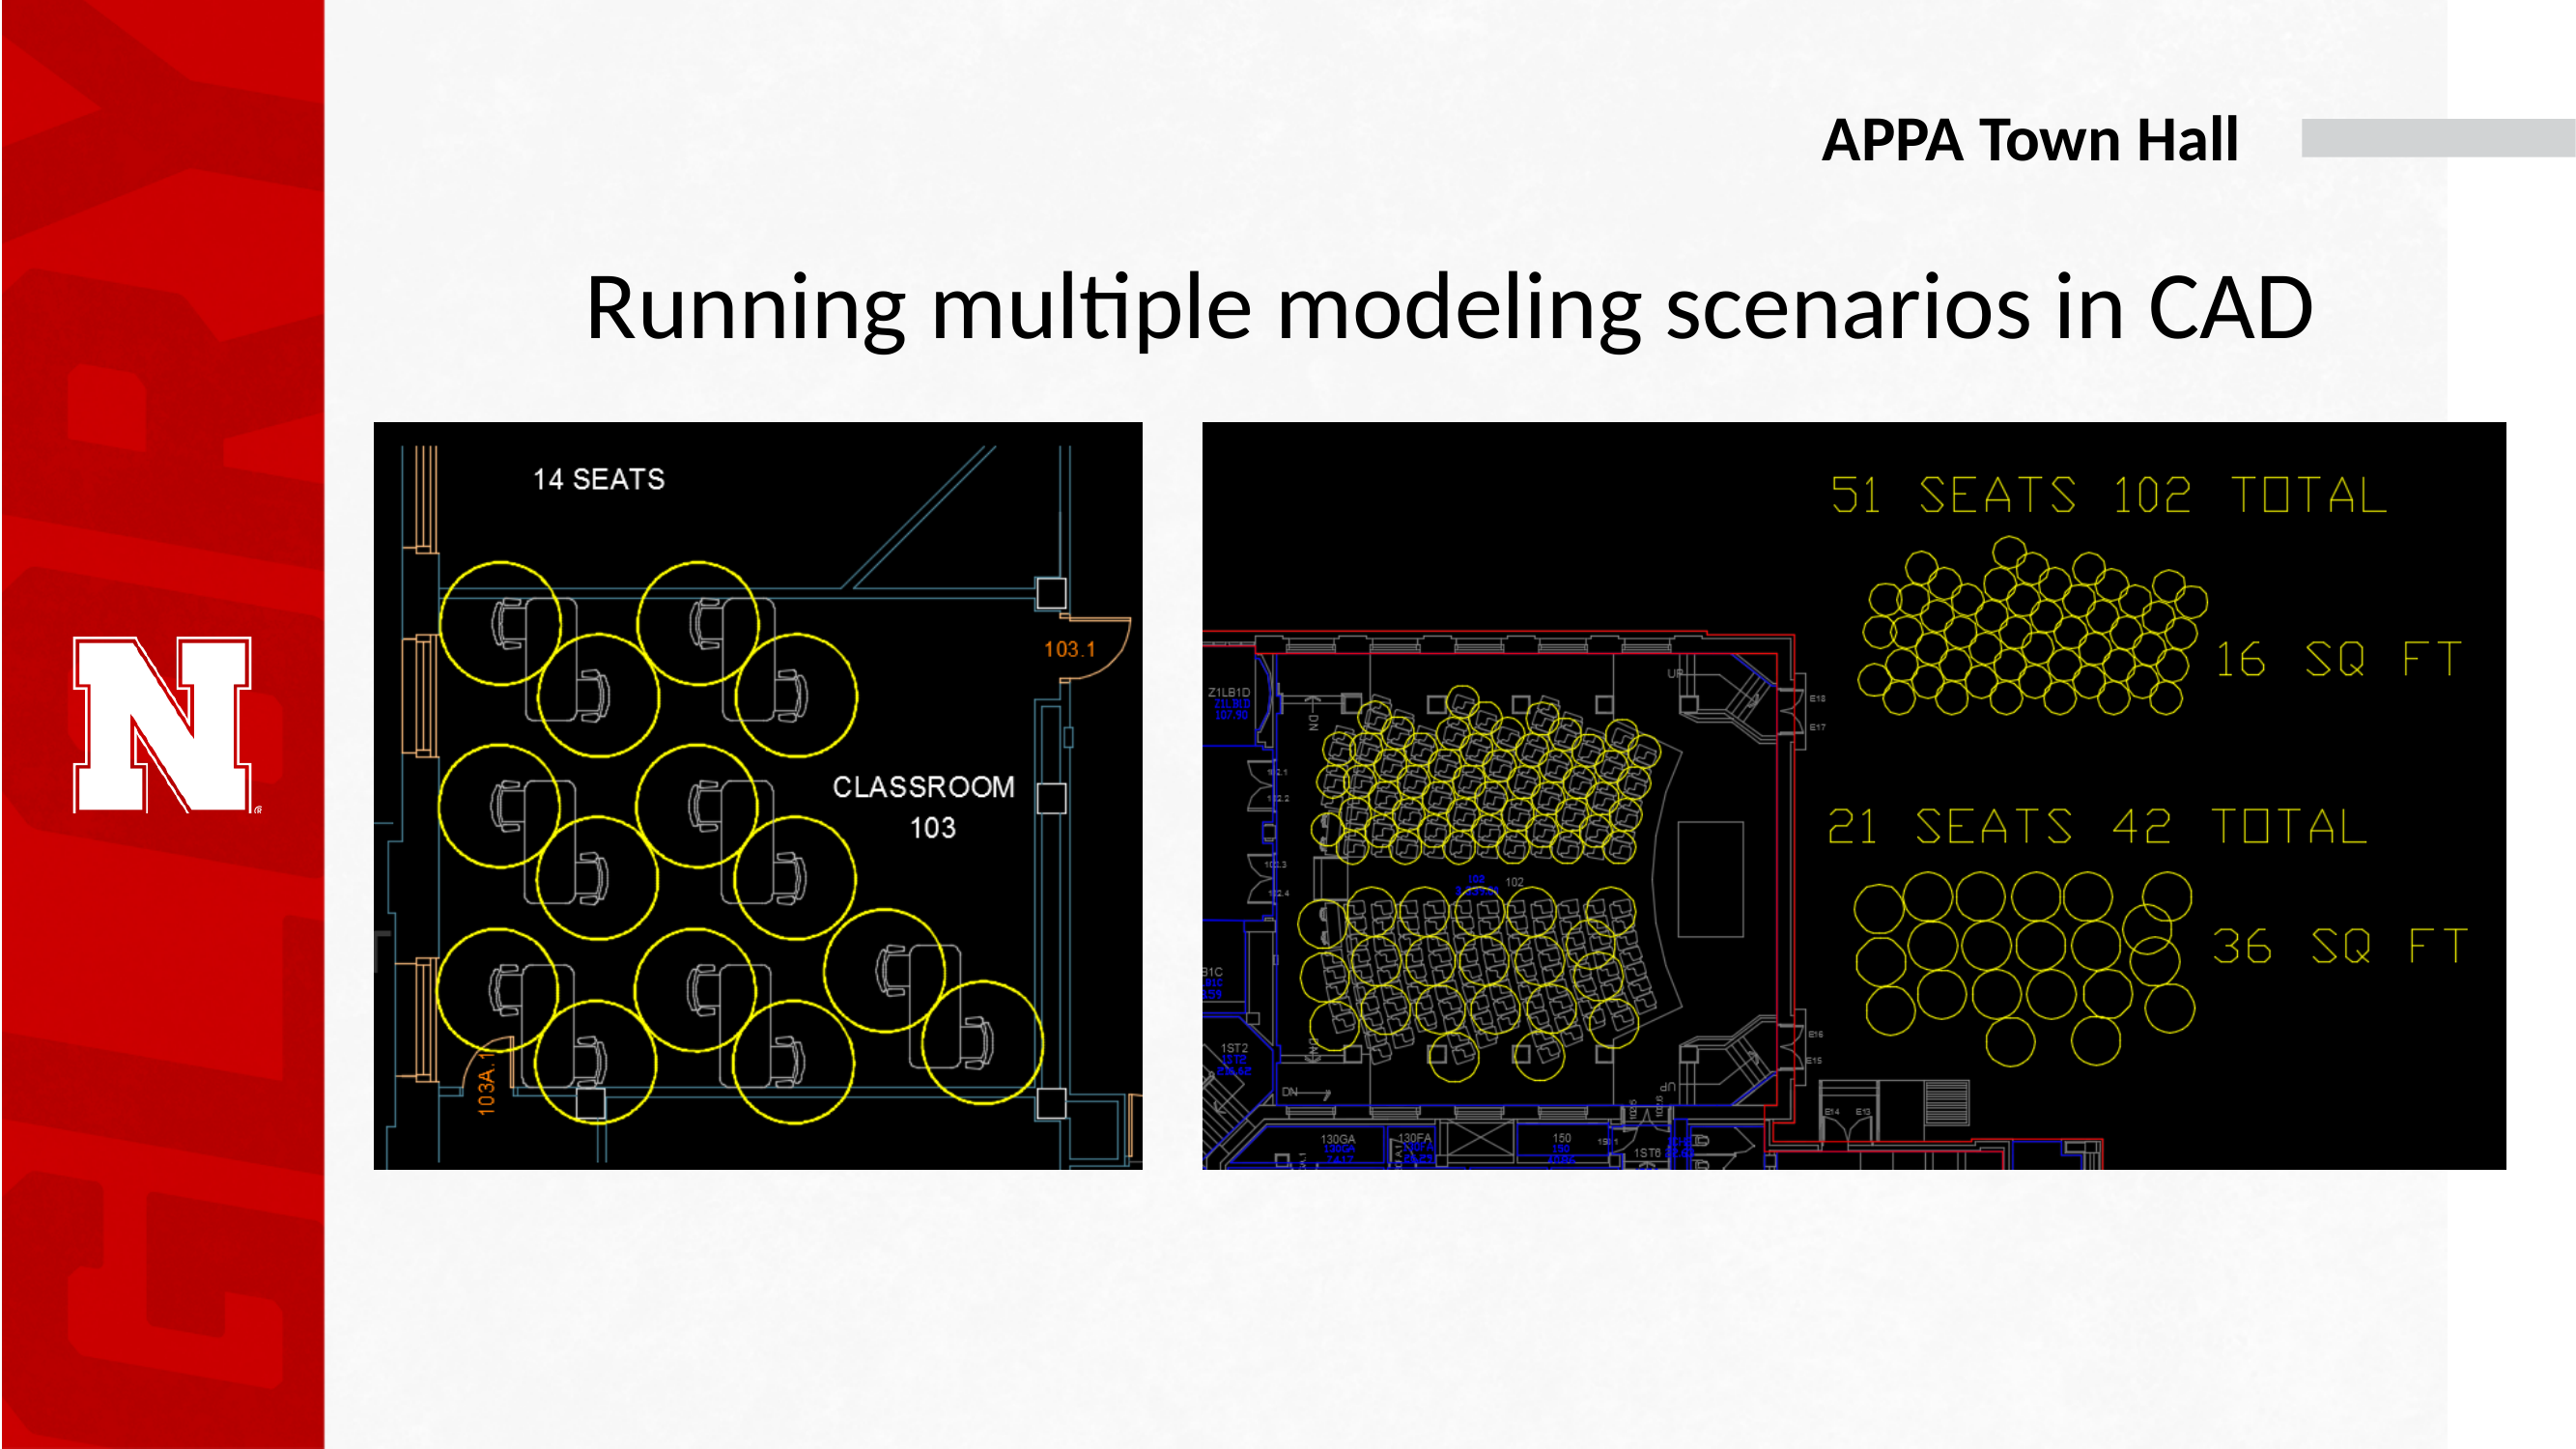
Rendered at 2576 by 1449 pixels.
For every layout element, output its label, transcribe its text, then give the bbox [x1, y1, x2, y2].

title APPA Town Hall [491, 96, 2242, 174]
list Running multiple modeling scenarios in CAD [563, 241, 2439, 1208]
picture [2, 0, 2506, 1449]
